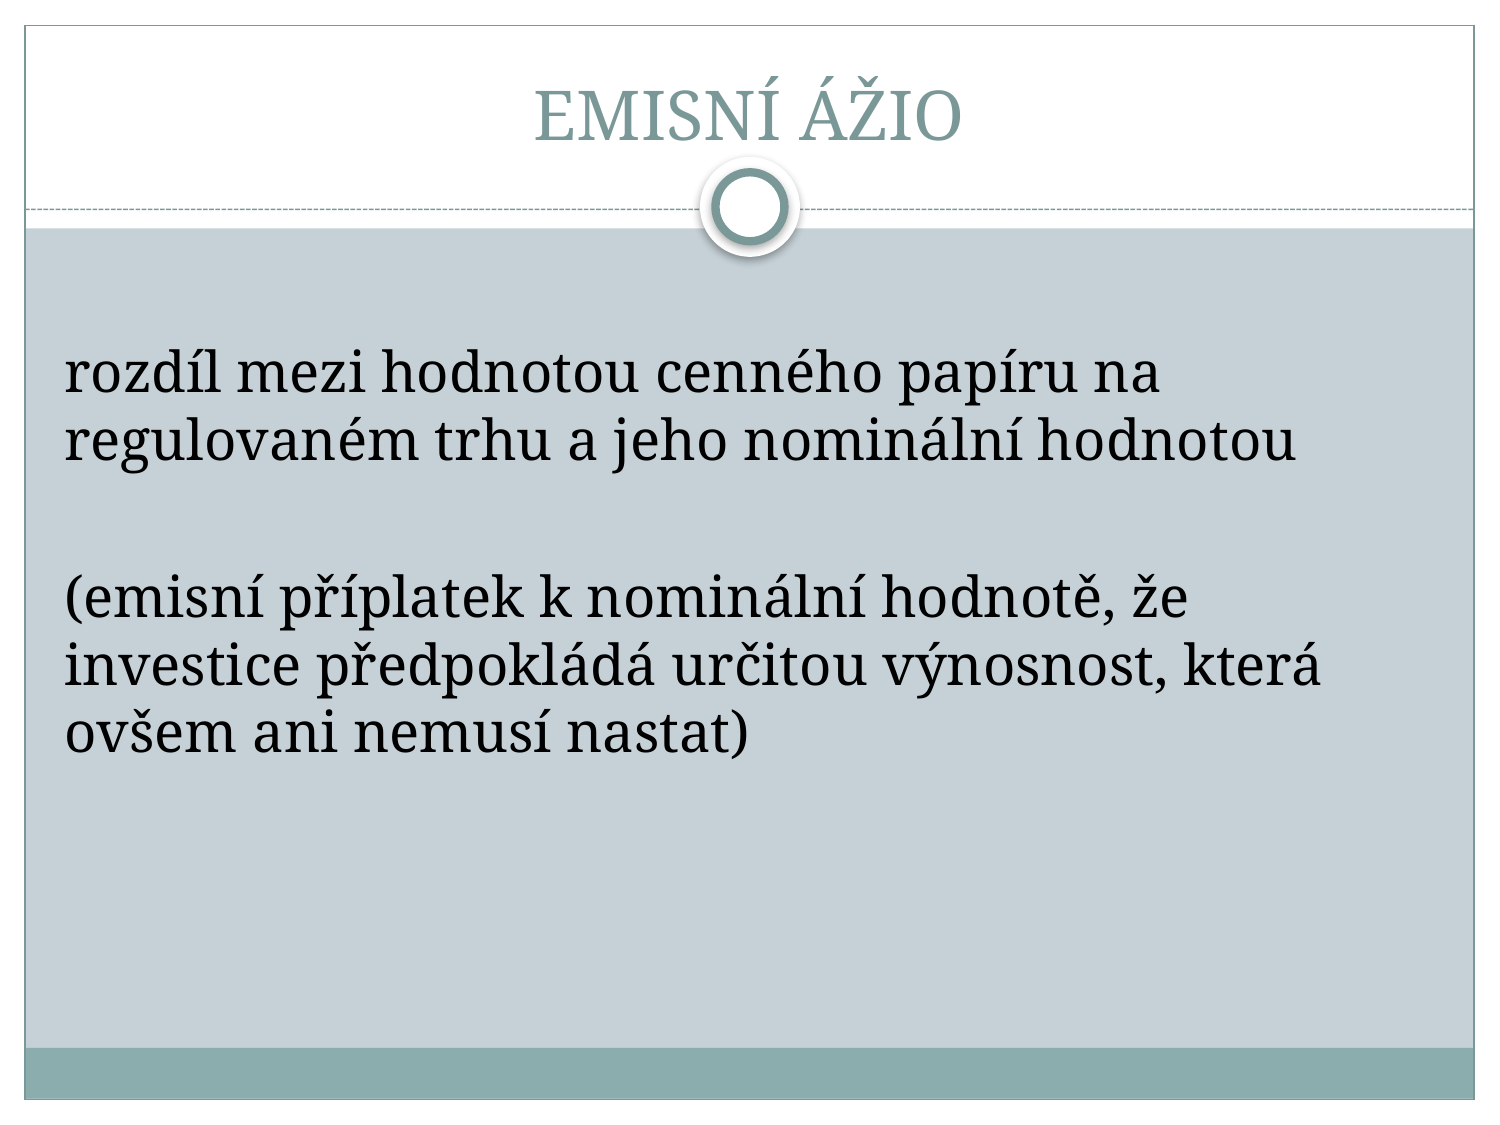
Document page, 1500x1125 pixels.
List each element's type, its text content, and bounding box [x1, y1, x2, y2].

title EMISNÍ ÁŽIO [49, 37, 1450, 162]
list rozdíl mezi hodnotou cenného papíru na regulovaném trhu a jeho nominální hodnotou (emisní příplatek k nominální hodnotě, že investice předpokládá určitou výnosnost, která ovšem ani nemusí nastat) [49, 250, 1445, 1001]
